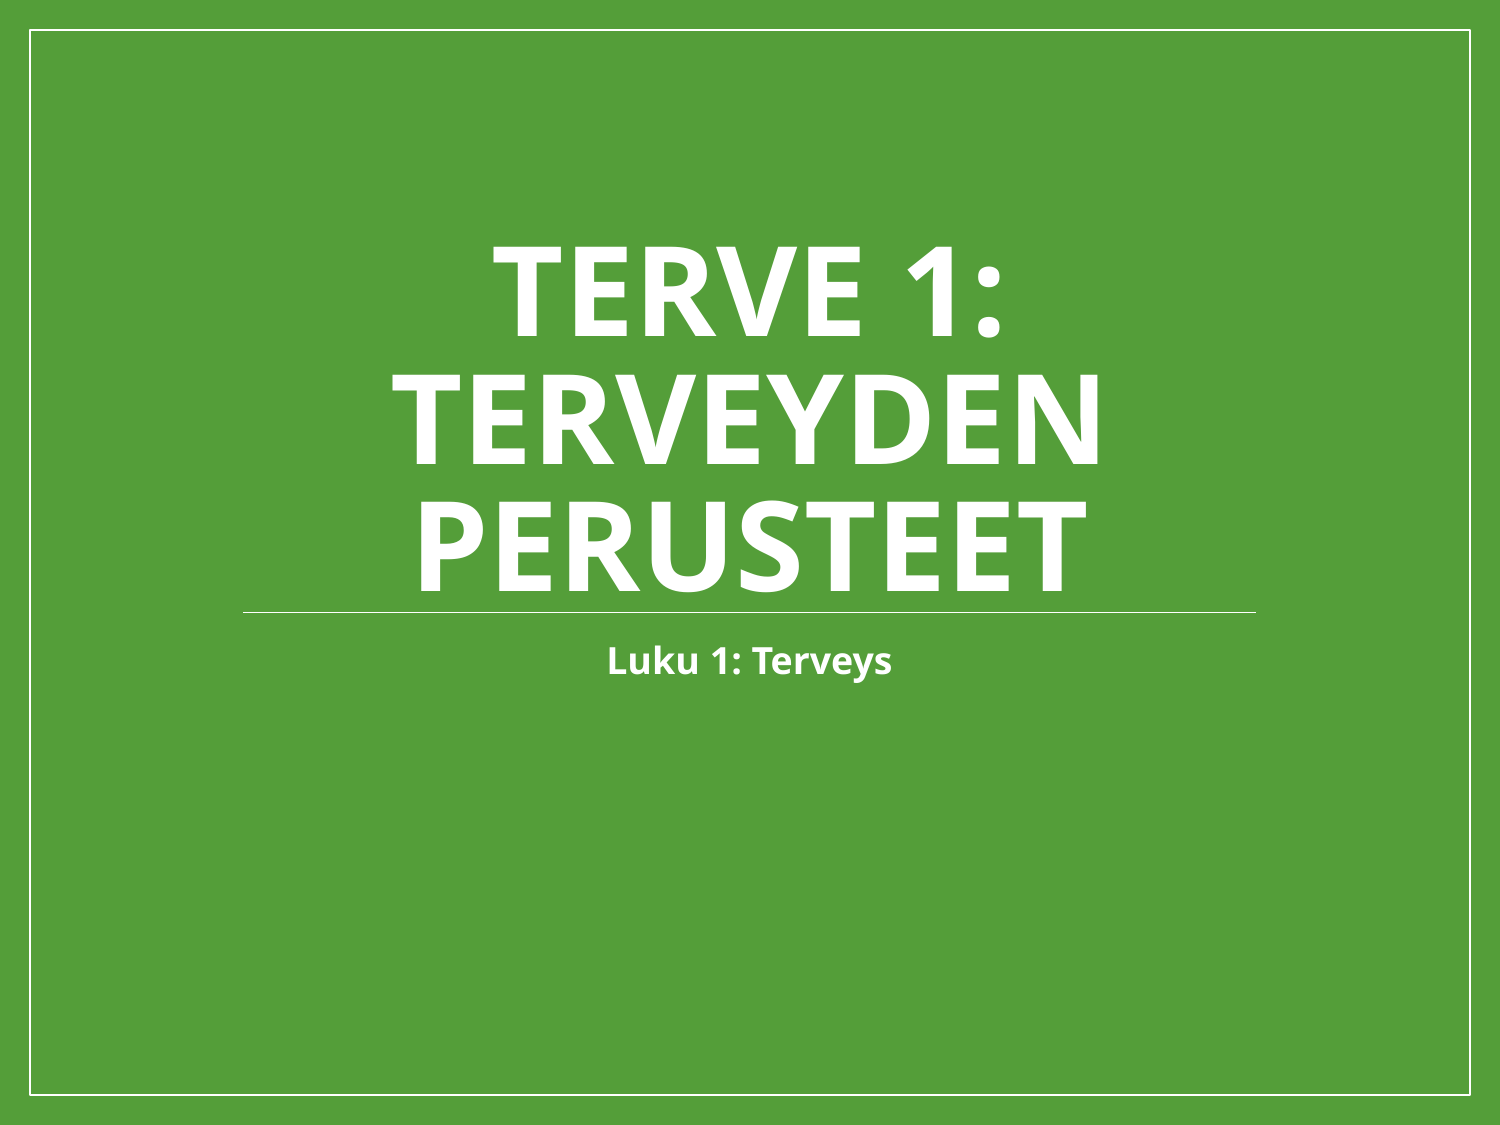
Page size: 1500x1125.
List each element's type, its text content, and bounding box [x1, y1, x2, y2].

subtitle Luku 1: Terveys [210, 634, 1289, 863]
title Terve 1: Terveyden perusteet [136, 144, 1363, 625]
